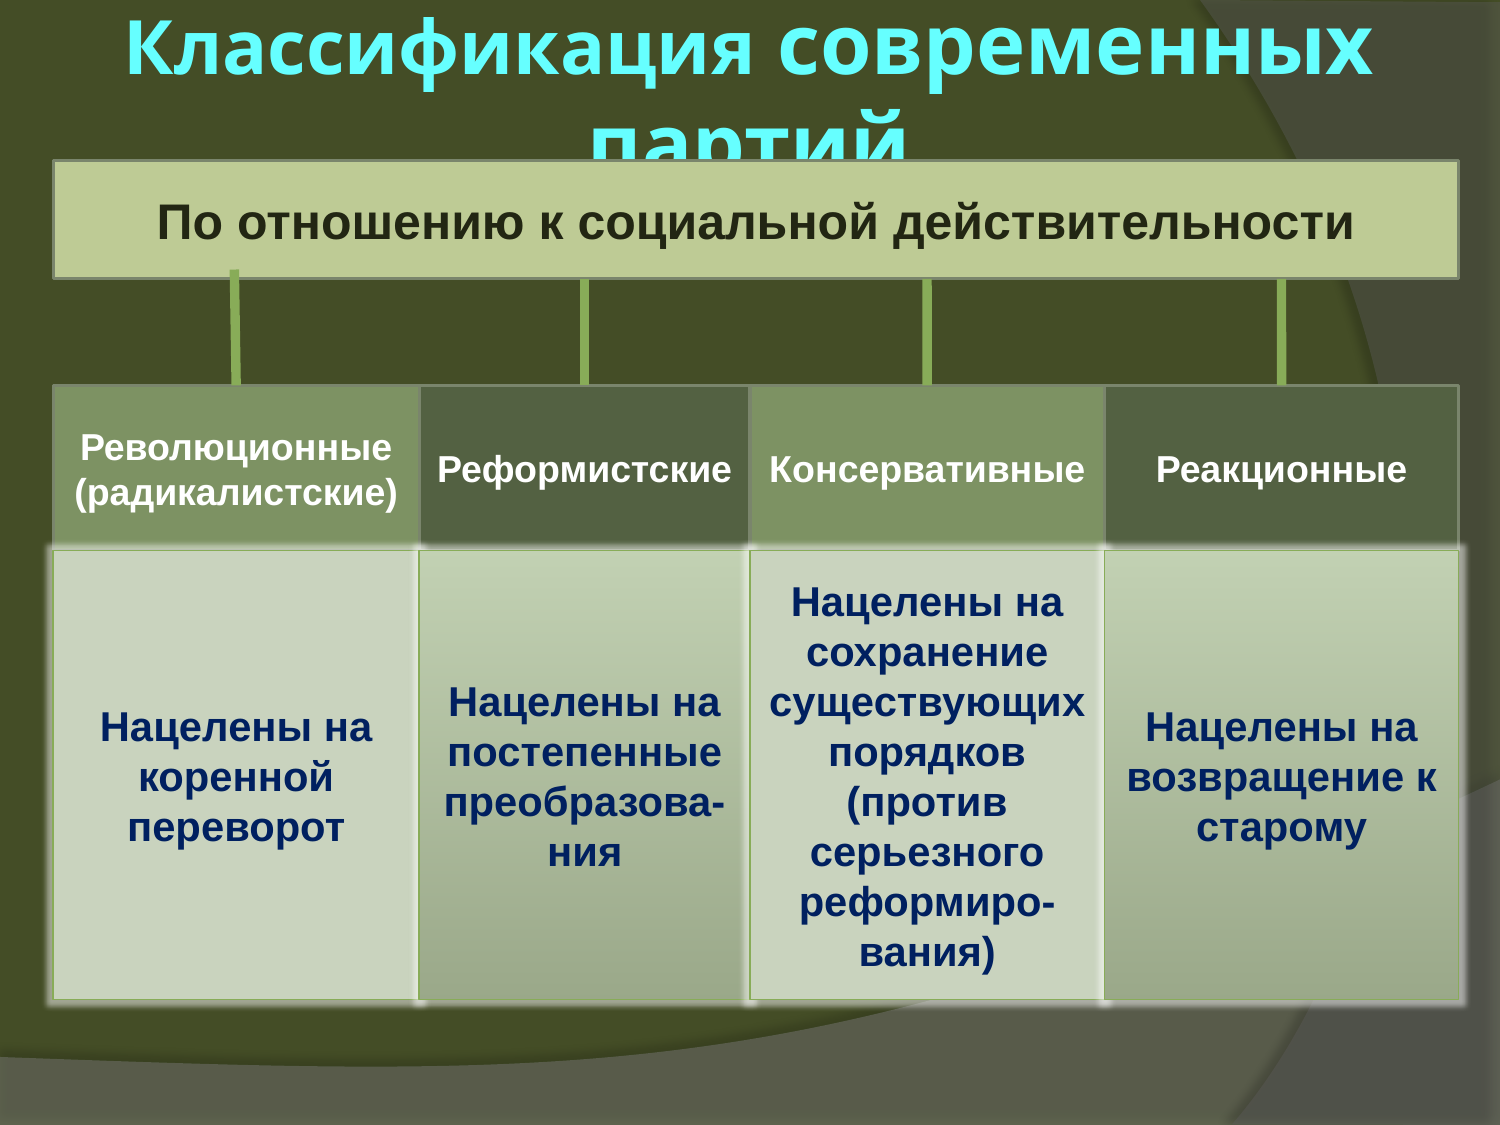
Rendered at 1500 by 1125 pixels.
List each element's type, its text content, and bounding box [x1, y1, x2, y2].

text_box Нацелены на сохранение существующих порядков (против серьезного реформиро- вания) [749, 550, 1095, 1000]
text_box Нацелены на возвращение к старому [1104, 550, 1459, 1000]
text_box Консервативные [748, 384, 1103, 540]
text_box Нацелены на постепенные преобразова- ния [418, 550, 740, 1000]
text_box Реформистские [418, 384, 748, 541]
text_box Нацелены на коренной переворот [52, 550, 410, 1000]
text_box По отношению к социальной действительности [52, 159, 1460, 280]
title Классификация современных партий [74, 44, 1424, 138]
text_box Реакционные [1103, 384, 1460, 540]
text_box Революционные (радикалистские) [52, 384, 418, 541]
